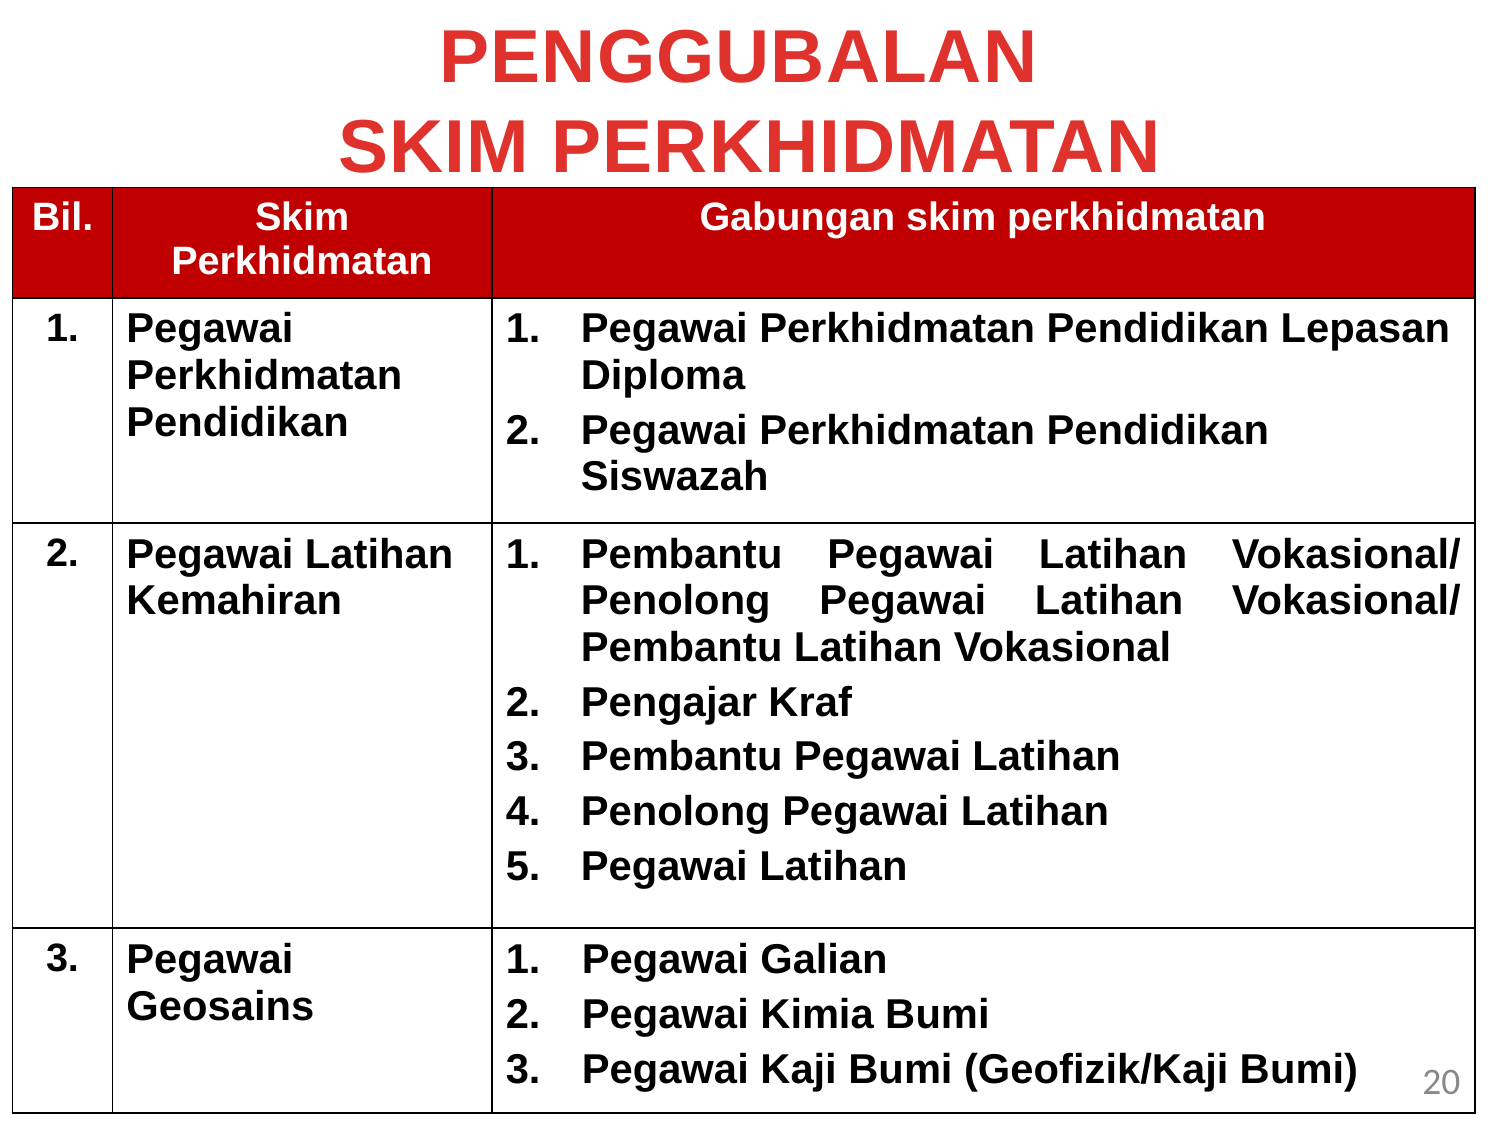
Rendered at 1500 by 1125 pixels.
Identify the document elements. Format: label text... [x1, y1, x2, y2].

table_cell 2. [13, 524, 112, 927]
table_cell Pegawai Perkhidmatan Pendidikan Lepasan Diploma Pegawai Perkhidmatan Pendidikan Siswazah [493, 299, 1474, 522]
table_cell 1. [13, 299, 112, 522]
table_header Bil. [13, 195, 112, 297]
table_cell Pegawai Perkhidmatan Pendidikan [113, 299, 491, 522]
table_cell Pegawai Geosains [113, 929, 491, 1112]
table_cell Pegawai Latihan Kemahiran [113, 524, 491, 927]
table_cell Pegawai Galian Pegawai Kimia Bumi Pegawai Kaji Bumi (Geofizik/Kaji Bumi) [493, 929, 1474, 1112]
table_cell Pembantu Pegawai Latihan Vokasional/ Penolong Pegawai Latihan Vokasional/ Pembantu Latihan Vokasional Pengajar Kraf Pembantu Pegawai Latihan Penolong Pegawai Latihan Pegawai Latihan [493, 524, 1474, 927]
text_box 20 [1125, 1049, 1475, 1110]
text_box PENGGUBALAN SKIM PERKHIDMATAN [0, 0, 1500, 195]
table_header Skim Perkhidmatan [113, 195, 491, 297]
table_header Gabungan skim perkhidmatan [493, 195, 1474, 297]
table_cell 3. [13, 929, 112, 1112]
